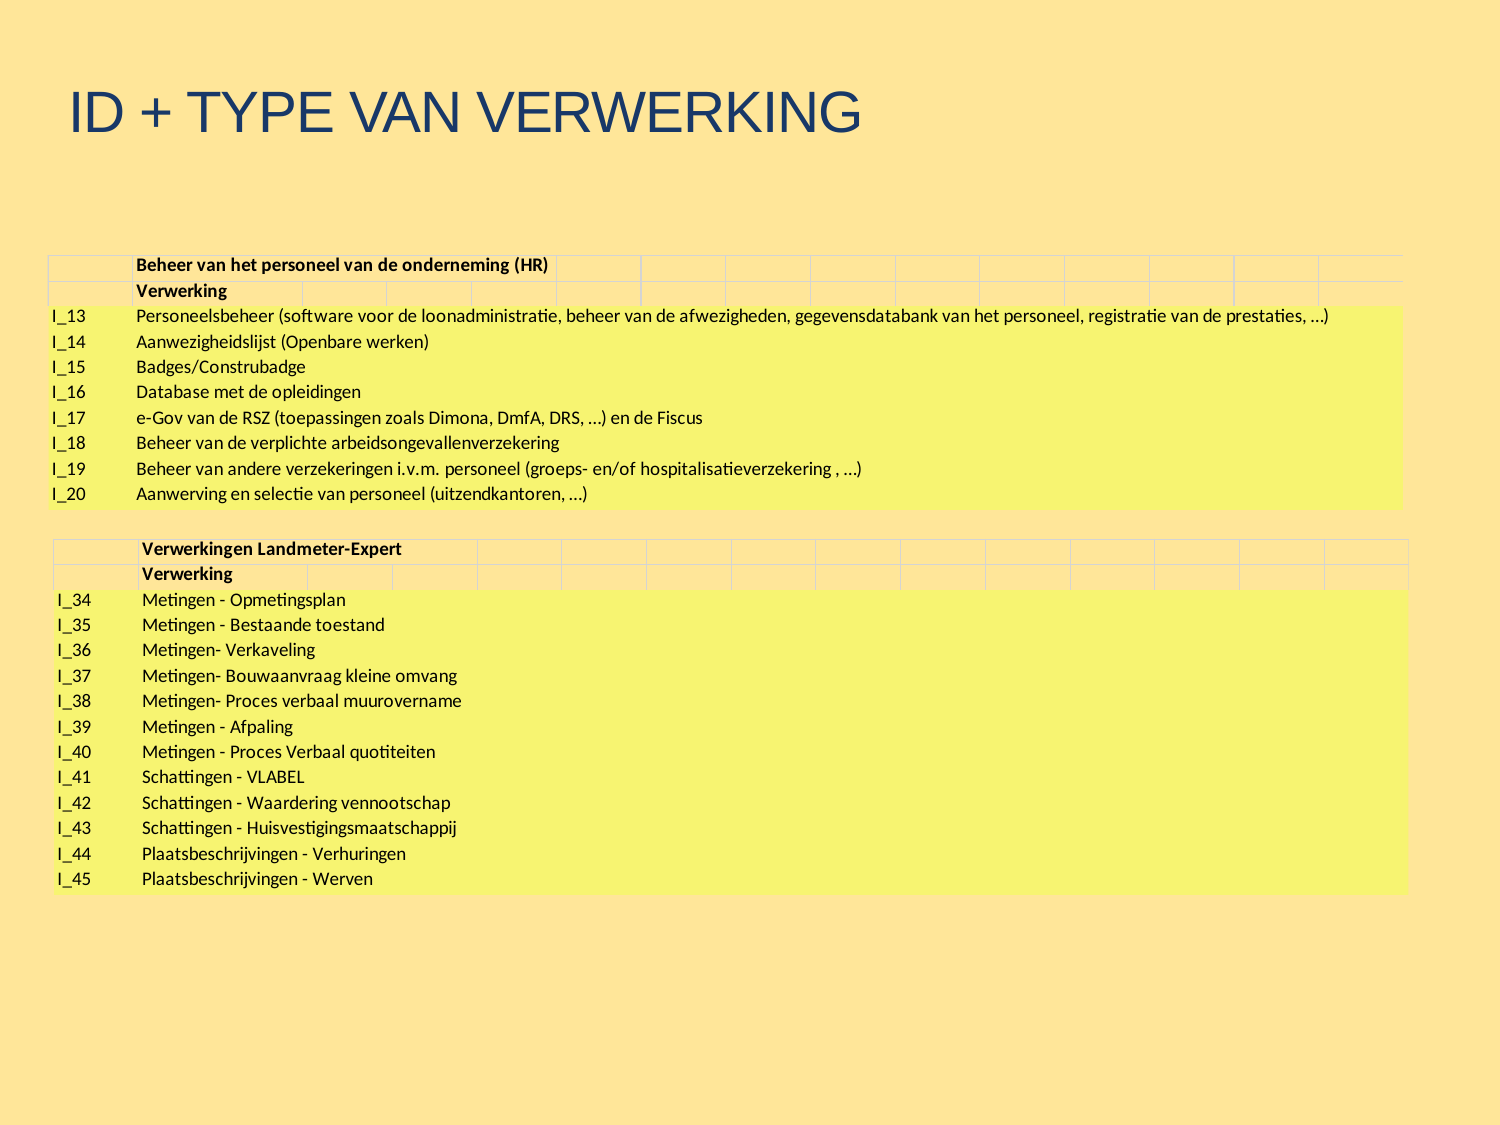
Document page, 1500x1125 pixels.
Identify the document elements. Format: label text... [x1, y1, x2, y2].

picture [52, 538, 1411, 896]
picture [47, 254, 1405, 512]
title Id + Type van verwerking [53, 66, 1296, 163]
